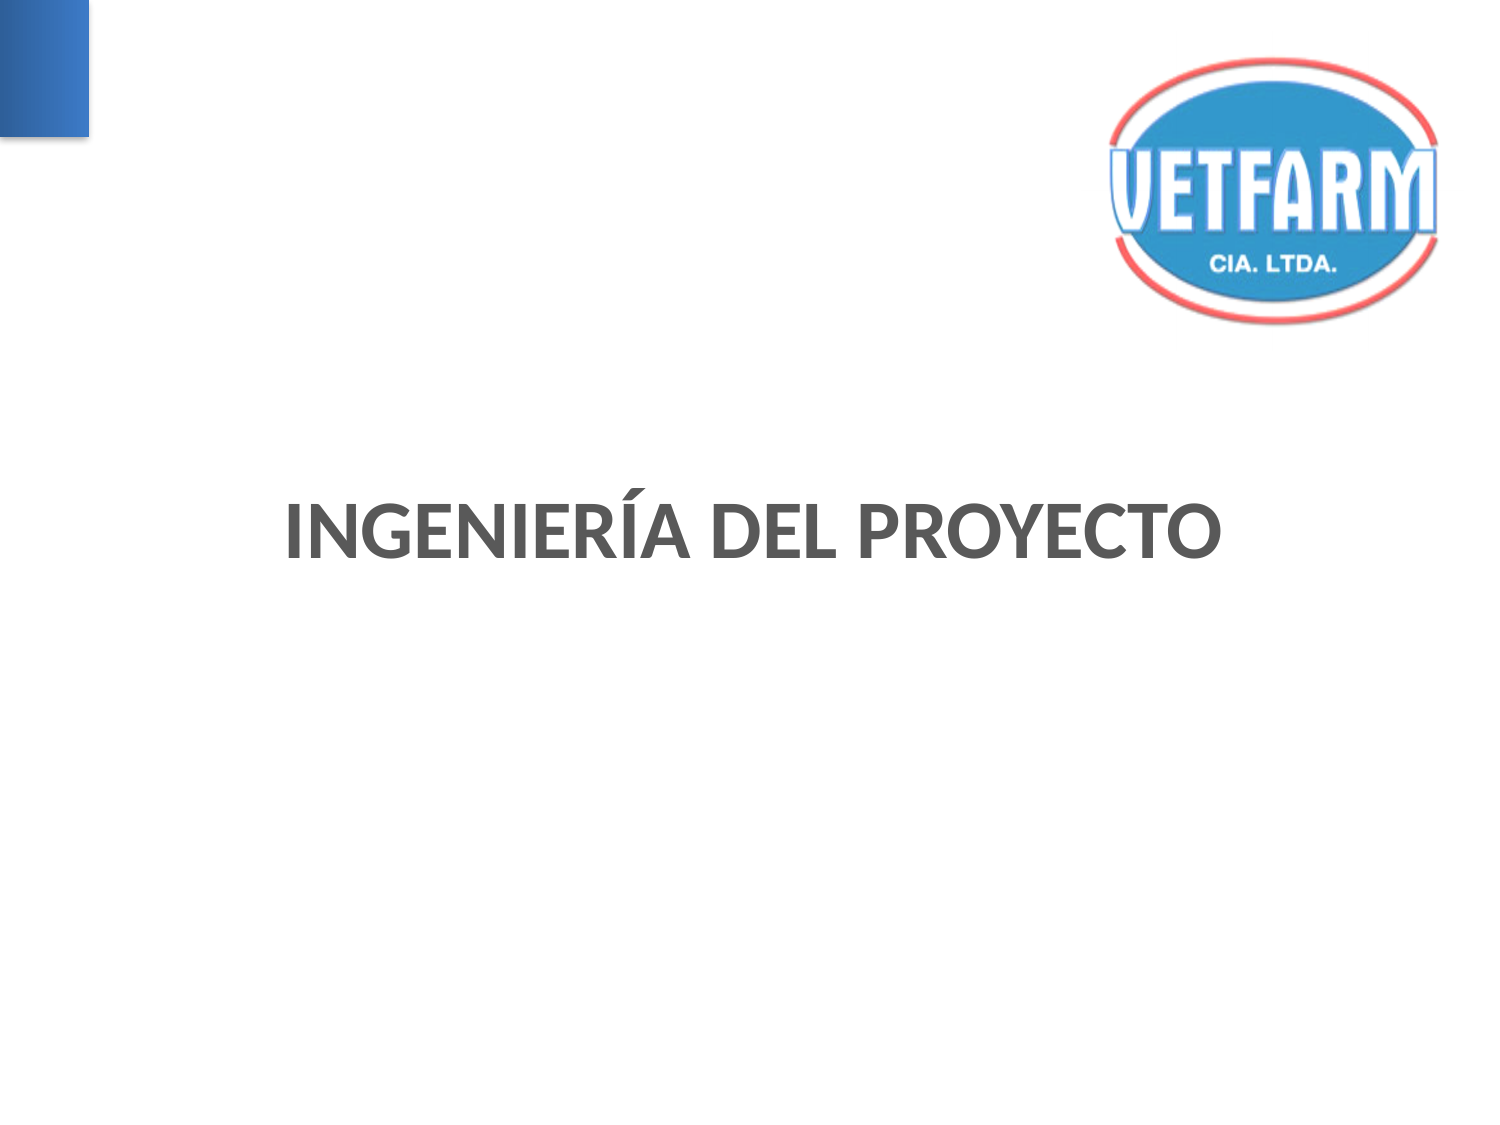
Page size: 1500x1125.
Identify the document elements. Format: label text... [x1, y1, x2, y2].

picture [1080, 30, 1465, 352]
text_box INGENIERÍA DEL PROYECTO [269, 468, 1239, 583]
text_box [0, 0, 89, 138]
